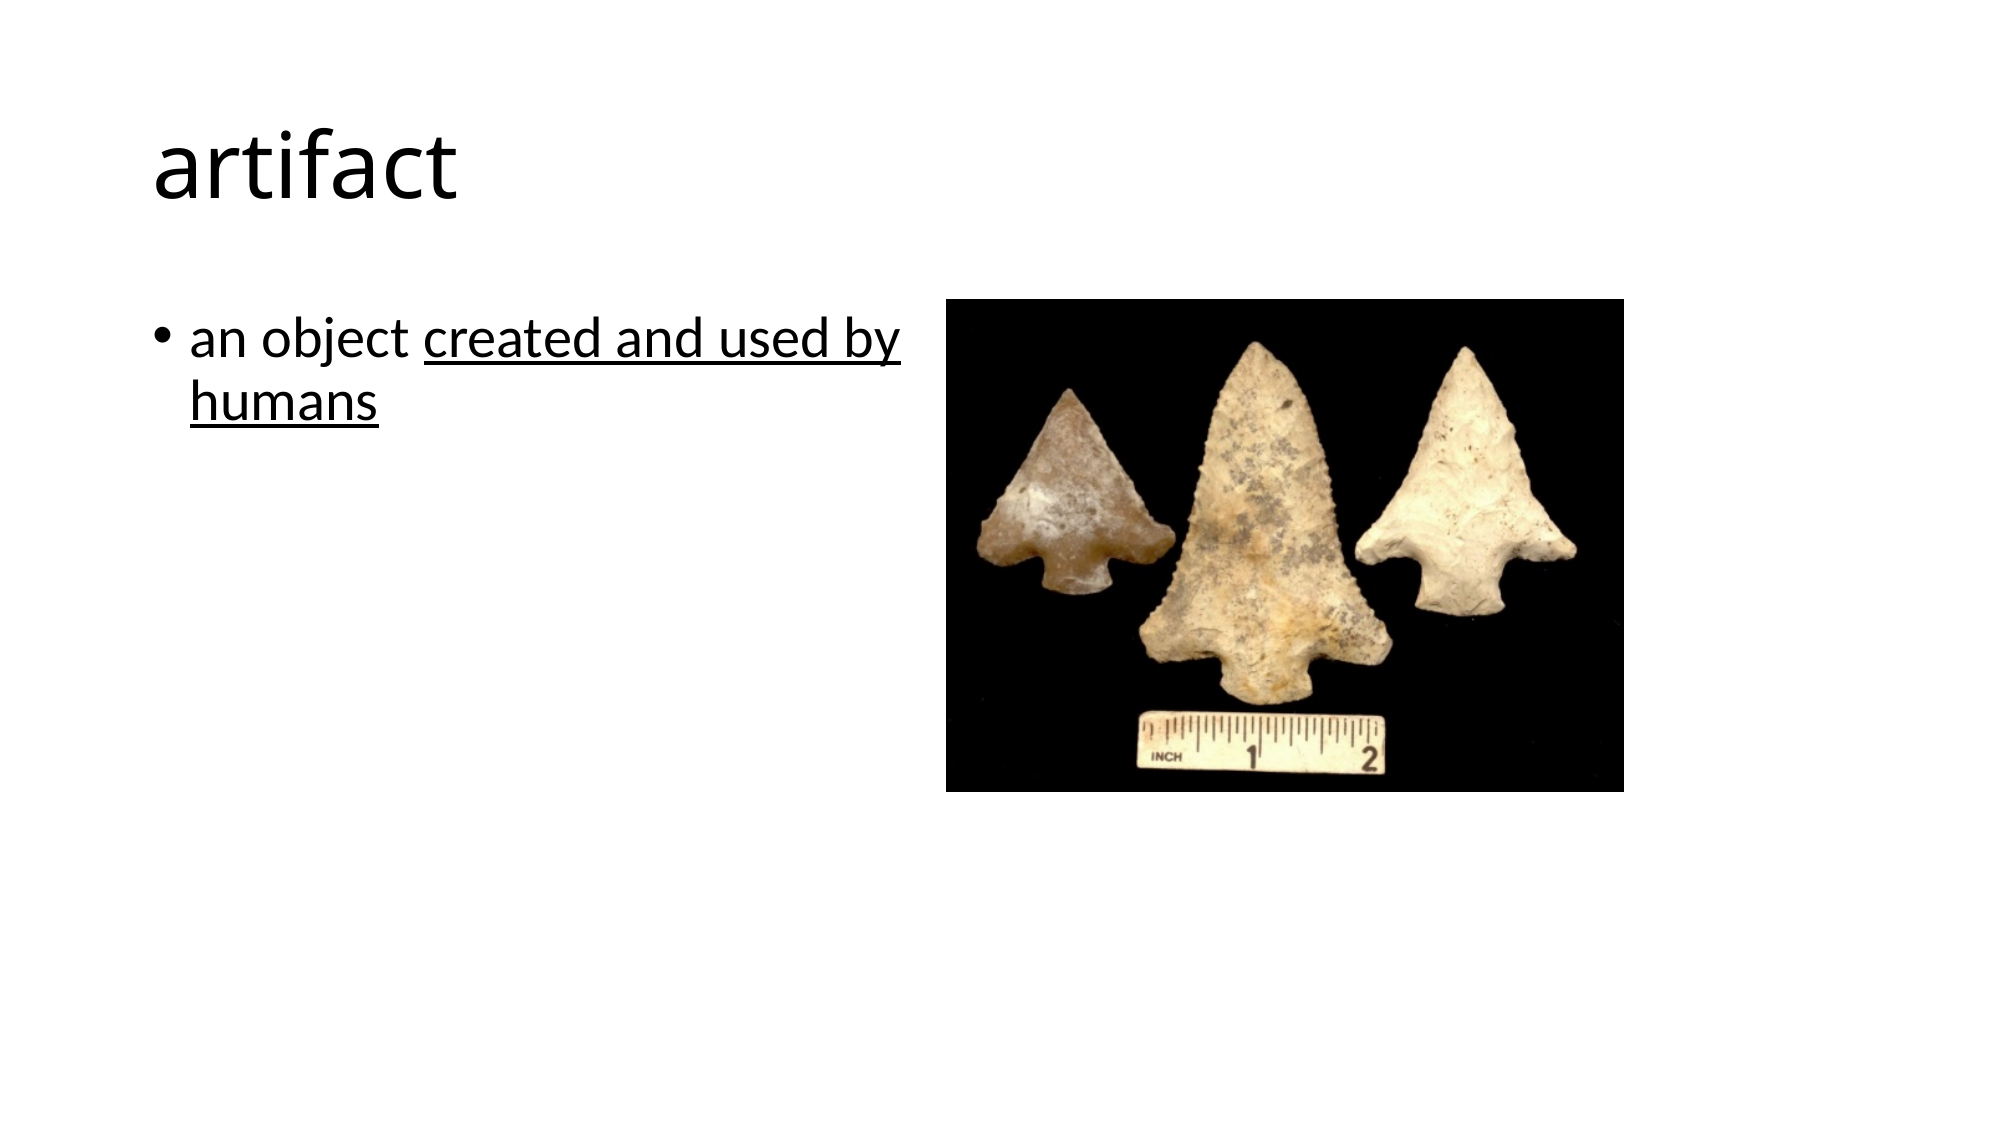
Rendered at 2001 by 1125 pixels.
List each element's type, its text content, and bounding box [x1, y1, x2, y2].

list an object created and used by humans [137, 299, 988, 1014]
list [946, 299, 1624, 792]
title artifact [137, 59, 1863, 278]
